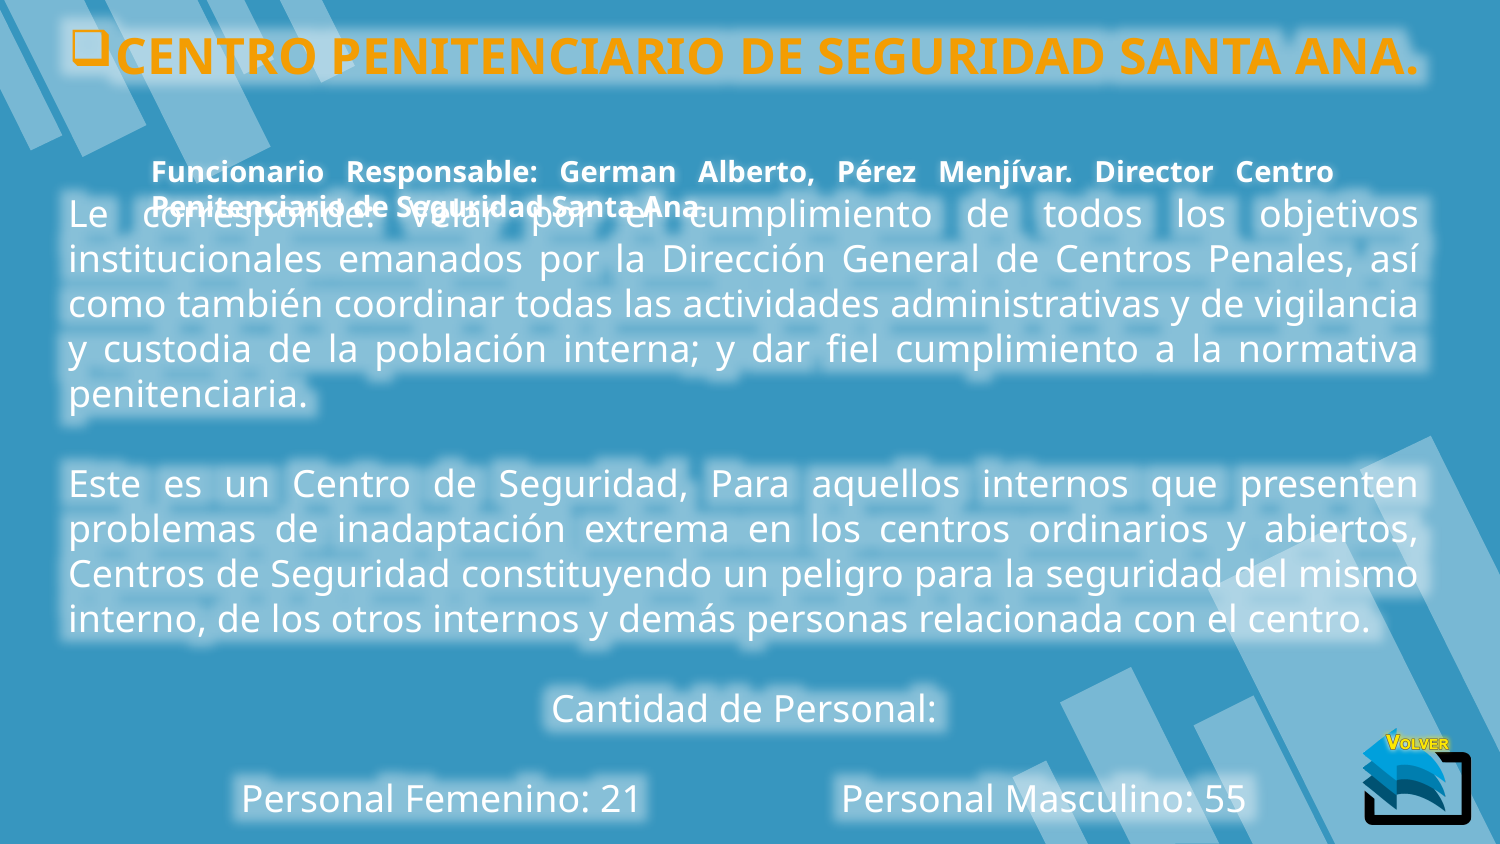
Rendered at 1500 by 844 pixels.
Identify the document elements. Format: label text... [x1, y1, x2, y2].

picture [1361, 726, 1472, 827]
text_box CENTRO PENITENCIARIO DE SEGURIDAD SANTA ANA. Le corresponde: Velar por el cumplimiento de todos los objetivos institucionales emanados por la Dirección General de Centros Penales, así como también coordinar todas las actividades administrativas y de vigilancia y custodia de la población interna; y dar fiel cumplimiento a la normativa penitenciaria. Este es un Centro de Seguridad, Para aquellos internos que presenten problemas de inadaptación extrema en los centros ordinarios y abiertos, Centros de Seguridad constituyendo un peligro para la seguridad del mismo interno, de los otros internos y demás personas relacionada con el centro. Cantidad de Personal: Personal Femenino: 21 Personal Masculino: 55 [53, 67, 1436, 812]
text_box Funcionario Responsable: German Alberto, Pérez Menjívar. Director Centro Penitenciario de Seguridad Santa Ana. [135, 138, 1351, 233]
